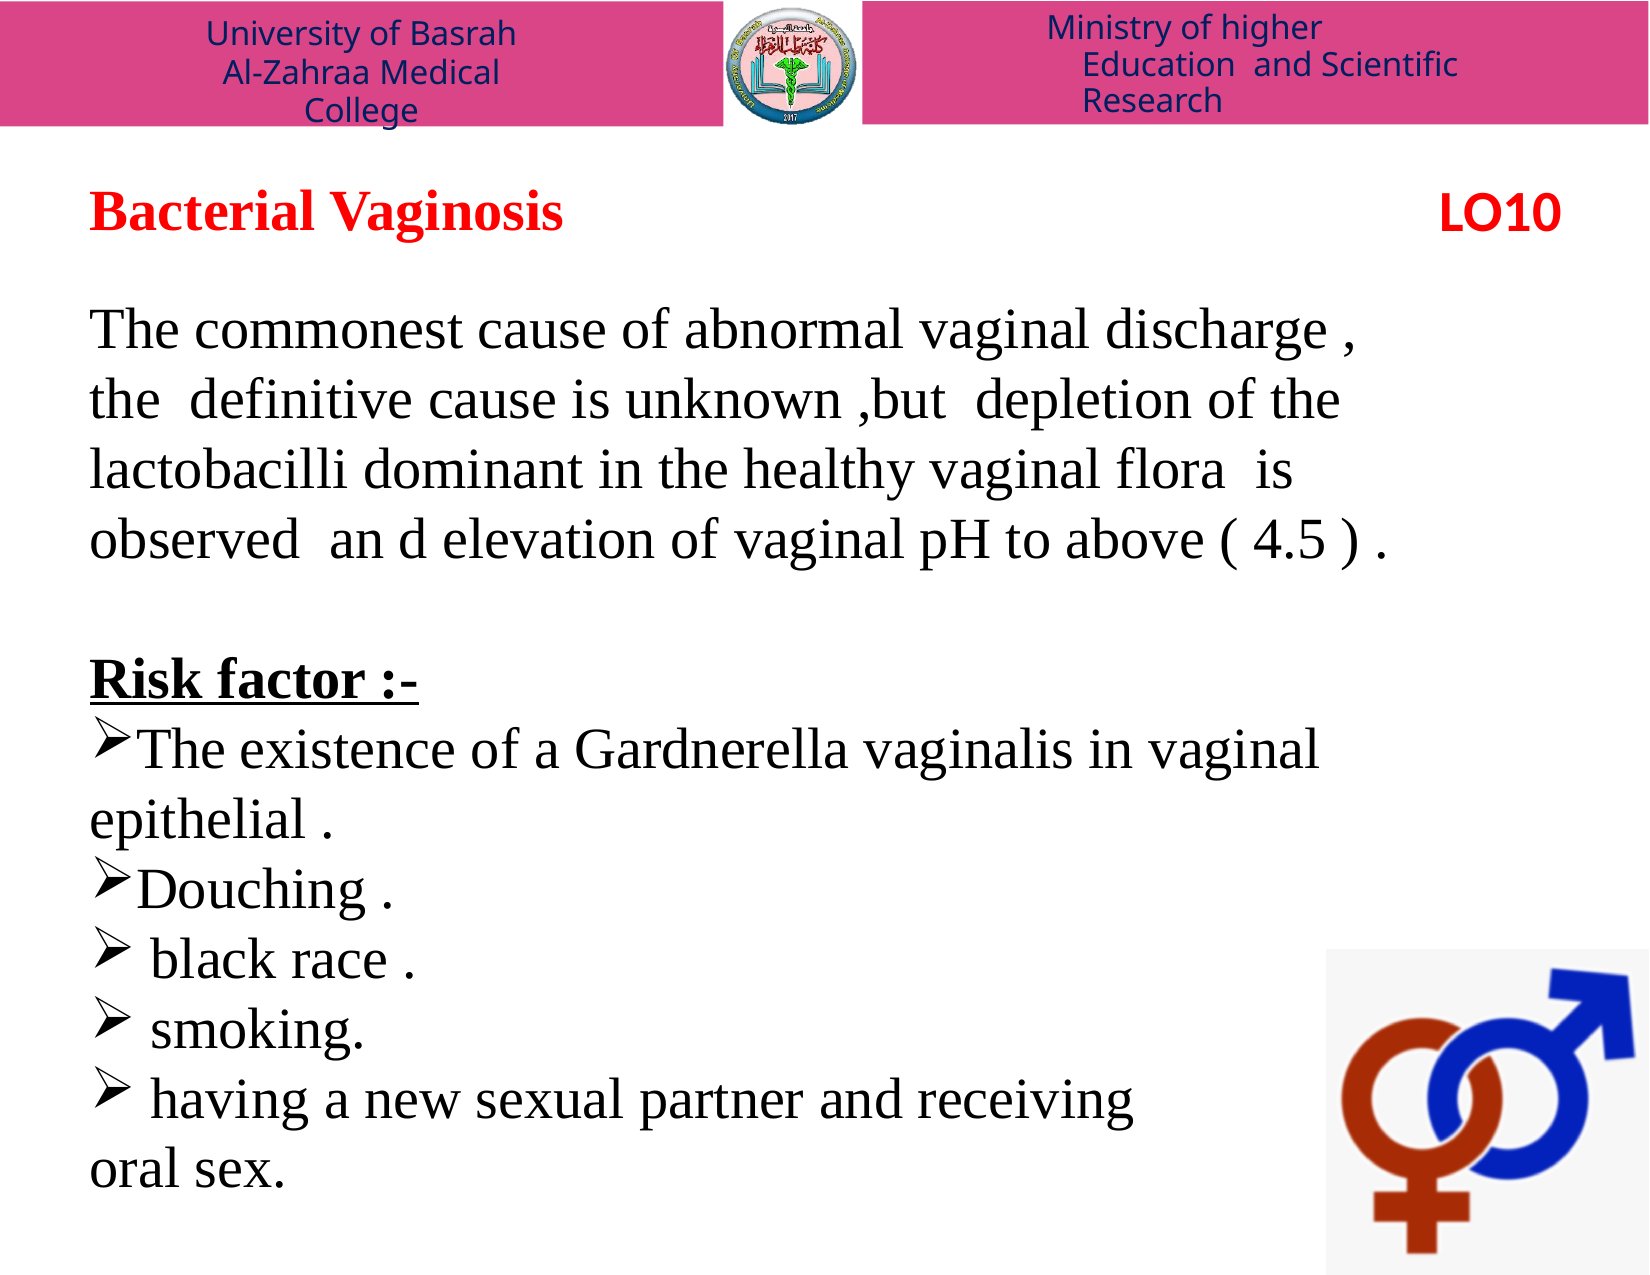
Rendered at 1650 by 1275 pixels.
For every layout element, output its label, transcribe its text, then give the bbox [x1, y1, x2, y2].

text_box Ministry of higher Education and Scientific Research [1044, 3, 1466, 120]
text_box [725, 7, 857, 125]
text_box The commonest cause of abnormal vaginal discharge , the definitive cause is unknown ,but depletion of the lactobacilli dominant in the healthy vaginal flora is observed an d elevation of vaginal pH to above ( 4.5 ) . Risk factor :- The existence of a Gardnerella vaginalis in vaginal epithelial . Douching . black race . smoking. having a new sexual partner and receiving oral sex. [74, 282, 1425, 1025]
text_box Bacterial Vaginosis [74, 165, 1425, 282]
picture [1325, 949, 1649, 1275]
text_box University of Basrah Al-Zahraa Medical College [170, 11, 553, 130]
text_box LO10 [1425, 166, 1613, 251]
text_box [0, 1, 724, 127]
text_box [862, 1, 1649, 125]
